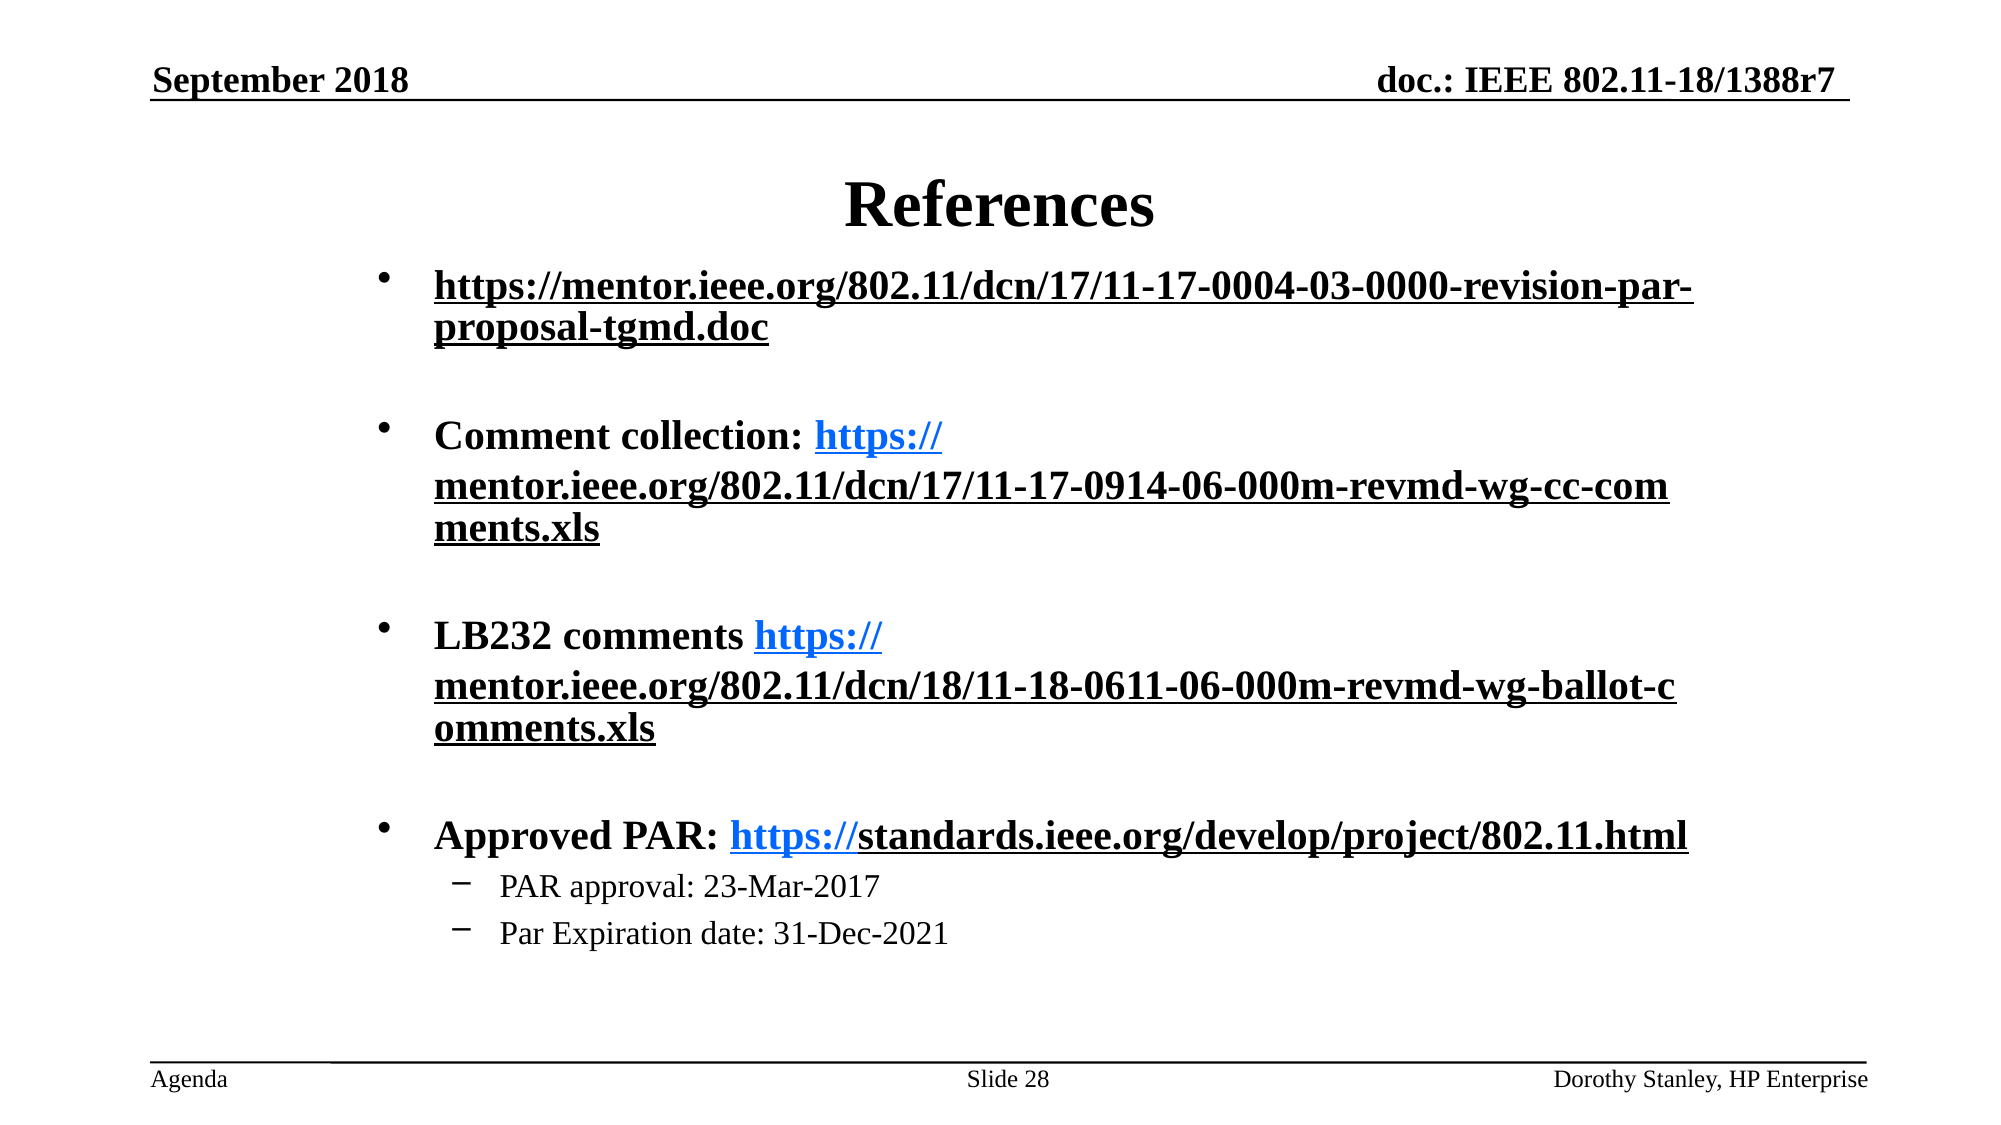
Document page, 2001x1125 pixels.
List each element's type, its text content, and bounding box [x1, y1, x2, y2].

title References [150, 112, 1850, 288]
footer Dorothy Stanley, HP Enterprise [1549, 1062, 1869, 1093]
slide_number Slide 28 [966, 1062, 1051, 1093]
list https://mentor.ieee.org/802.11/dcn/17/11-17-0004-03-0000-revision-par-proposal-tgmd.doc Comment collection: https://mentor.ieee.org/802.11/dcn/17/11-17-0914-06-000m-revmd-wg-cc-comments.xls LB232 comments https://mentor.ieee.org/802.11/dcn/18/11-18-0611-06-000m-revmd-wg-ballot-comments.xls Approved PAR: https://standards.ieee.org/develop/project/802.11.html PAR approval: 23-Mar-2017 Par Expiration date: 31-Dec-2021 [362, 249, 1713, 925]
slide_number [152, 54, 567, 100]
